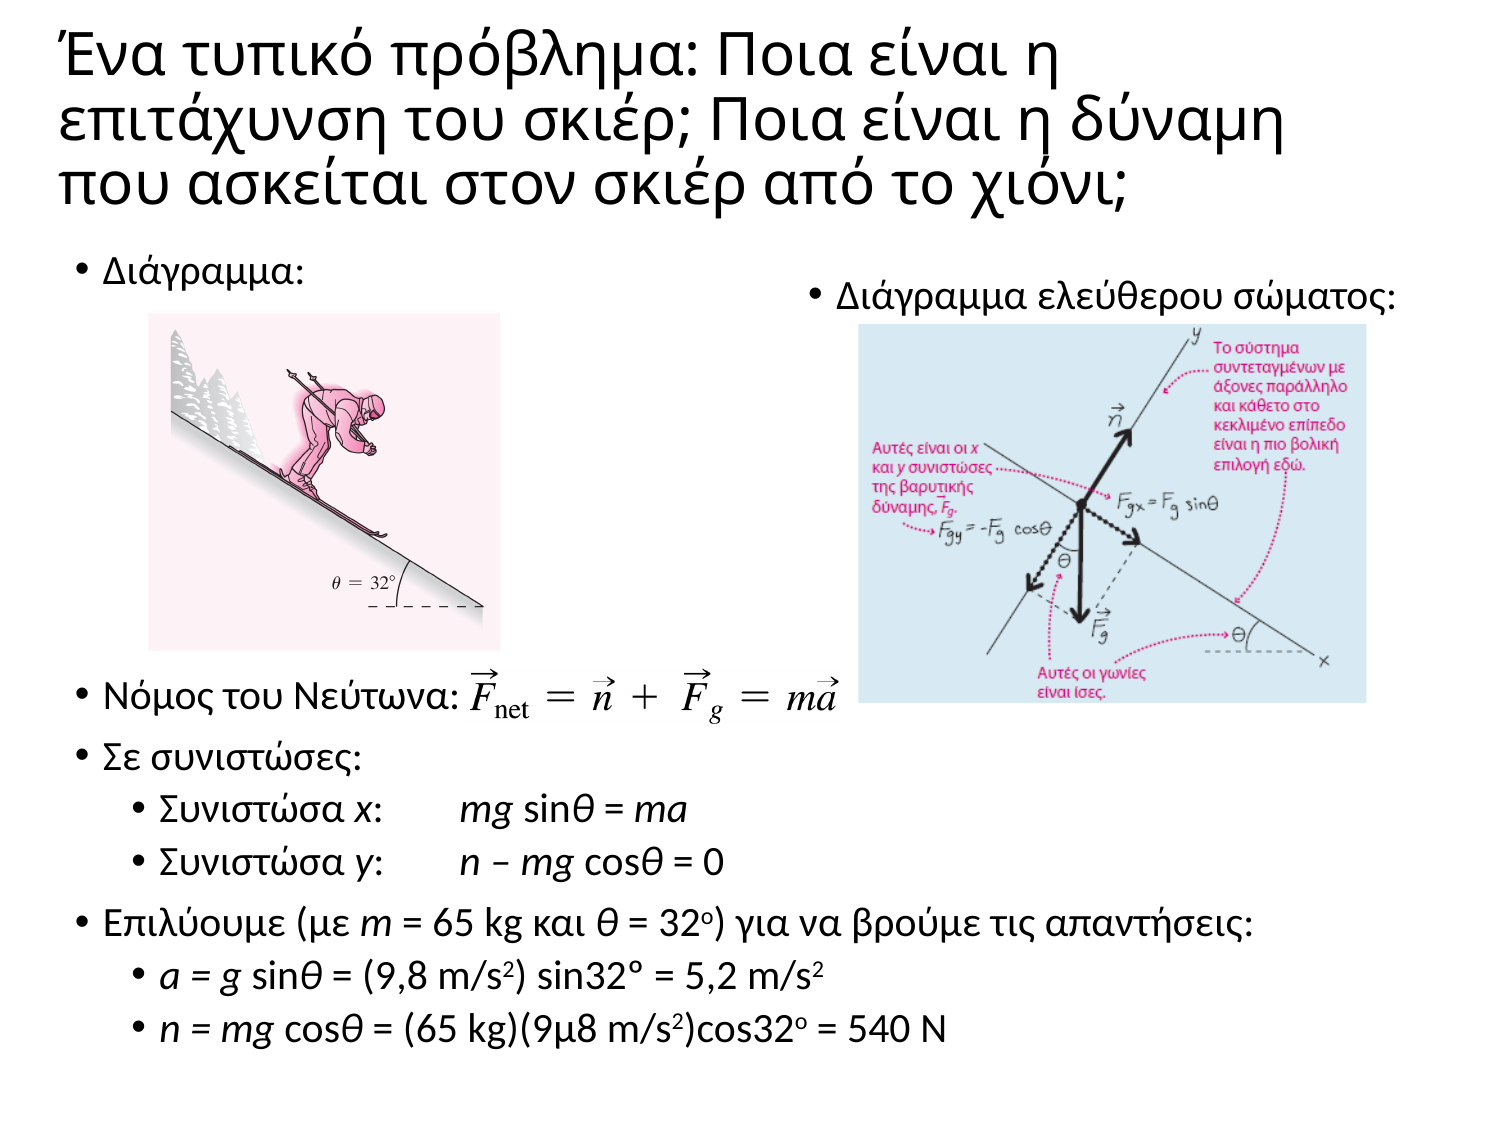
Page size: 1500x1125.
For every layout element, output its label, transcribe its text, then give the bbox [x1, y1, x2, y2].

list Διάγραμμα ελεύθερου σώματος: [793, 265, 1456, 1015]
title Ένα τυπικό πρόβλημα: Ποια είναι η επιτάχυνση του σκιέρ; Ποια είναι η δύναμη που ασκείται στον σκιέρ από το χιόνι; [43, 0, 1367, 250]
picture [463, 668, 839, 724]
picture [858, 324, 1367, 703]
list Διάγραμμα: Νόμος του Νεύτωνα: Σε συνιστώσες: Συνιστώσα x: mg sinθ = ma Συνιστώσα y: n – mg cosθ = 0 Επιλύουμε (με m = 65 kg και θ = 32ο) για να βρούμε τις απαντήσεις: a = g sinθ = (9,8 m/s2) sin32º = 5,2 m/s2 n = mg cosθ = (65 kg)(9μ8 m/s2)cos32ο = 540 N [59, 240, 1428, 1102]
picture [145, 310, 503, 652]
